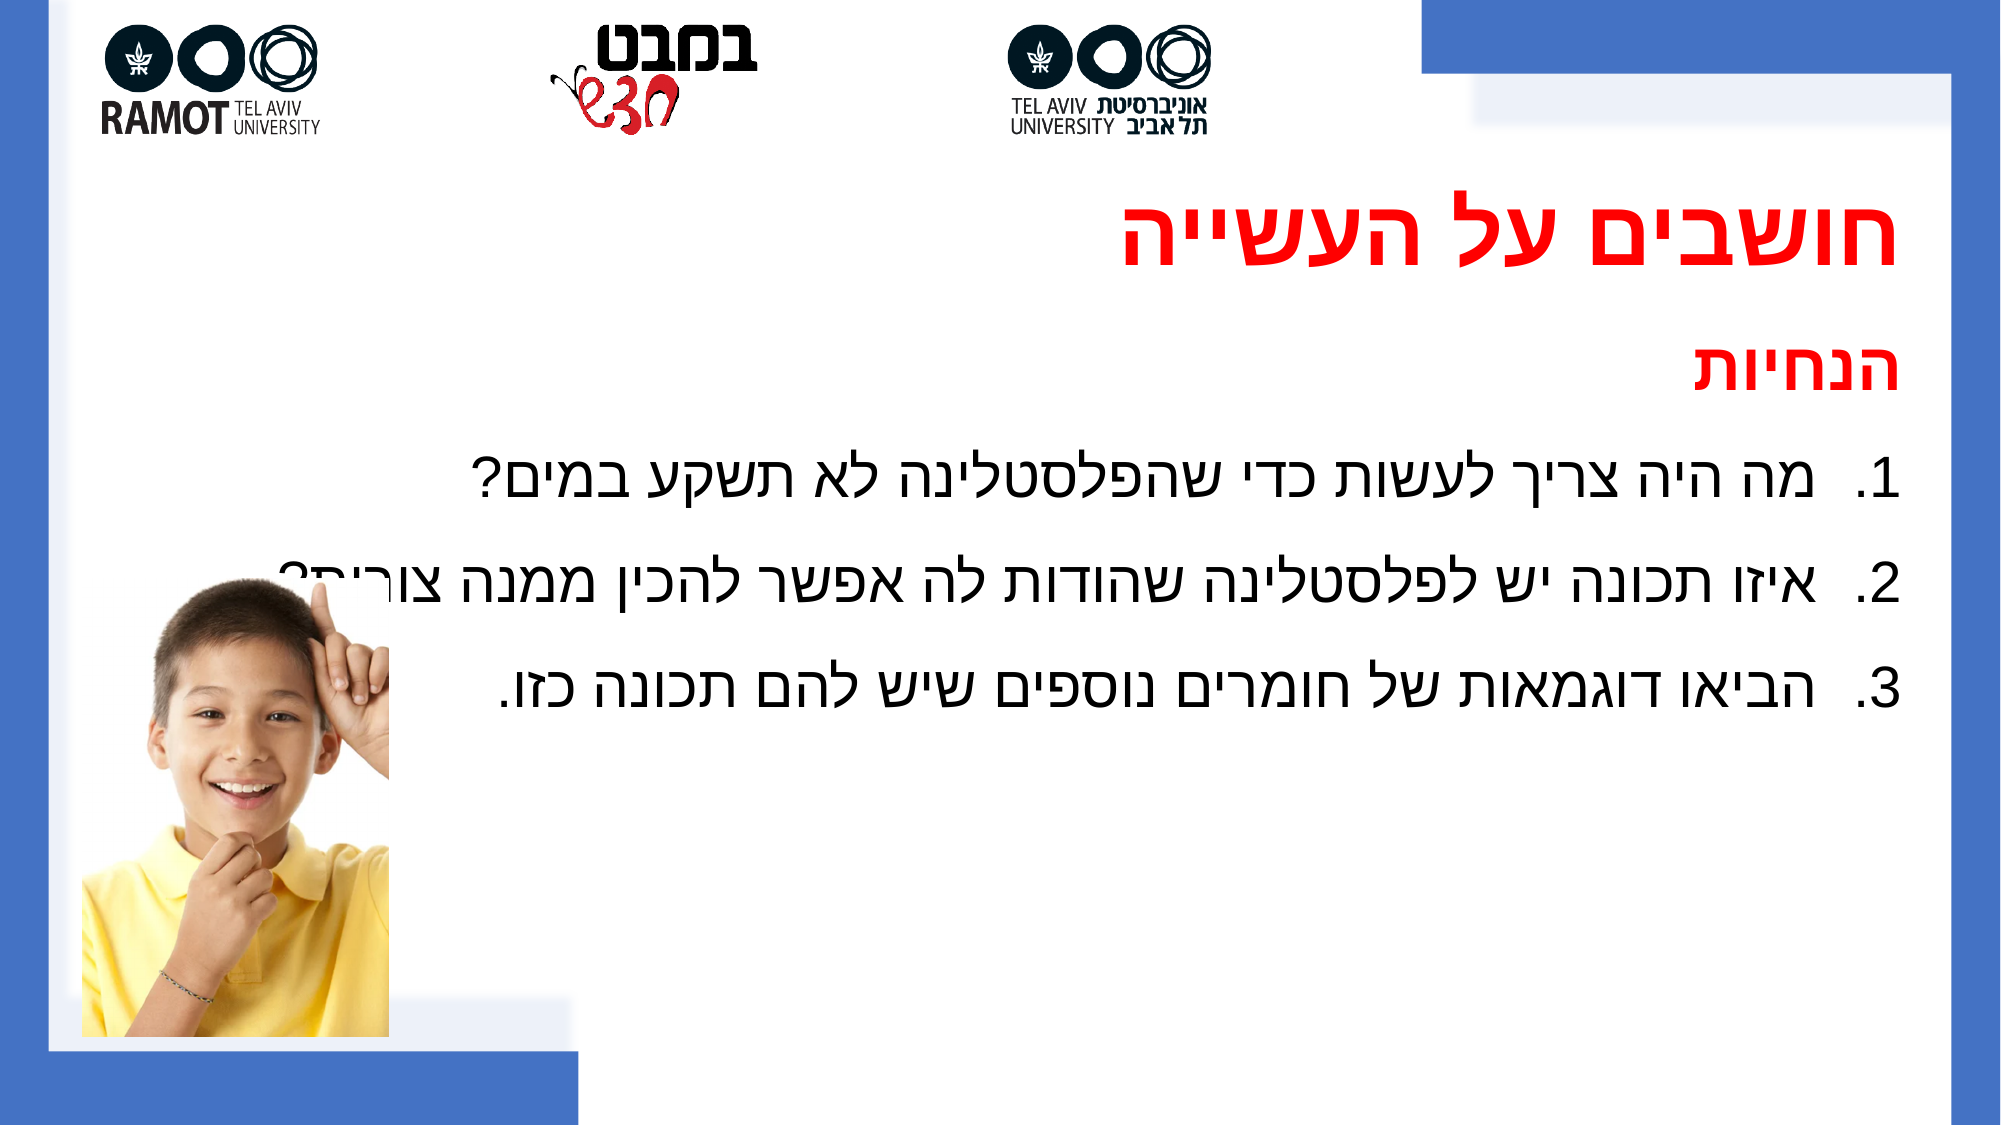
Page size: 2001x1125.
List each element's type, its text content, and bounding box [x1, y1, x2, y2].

picture [93, 22, 1215, 138]
text_box חושבים על העשייה הנחיות מה היה צריך לעשות כדי שהפלסטלינה לא תשקע במים? איזו תכונה יש לפלסטלינה שהודות לה אפשר להכין ממנה צורות? הביאו דוגמאות של חומרים נוספים שיש להם תכונה כזו. [230, 111, 1918, 727]
picture [82, 578, 389, 1037]
